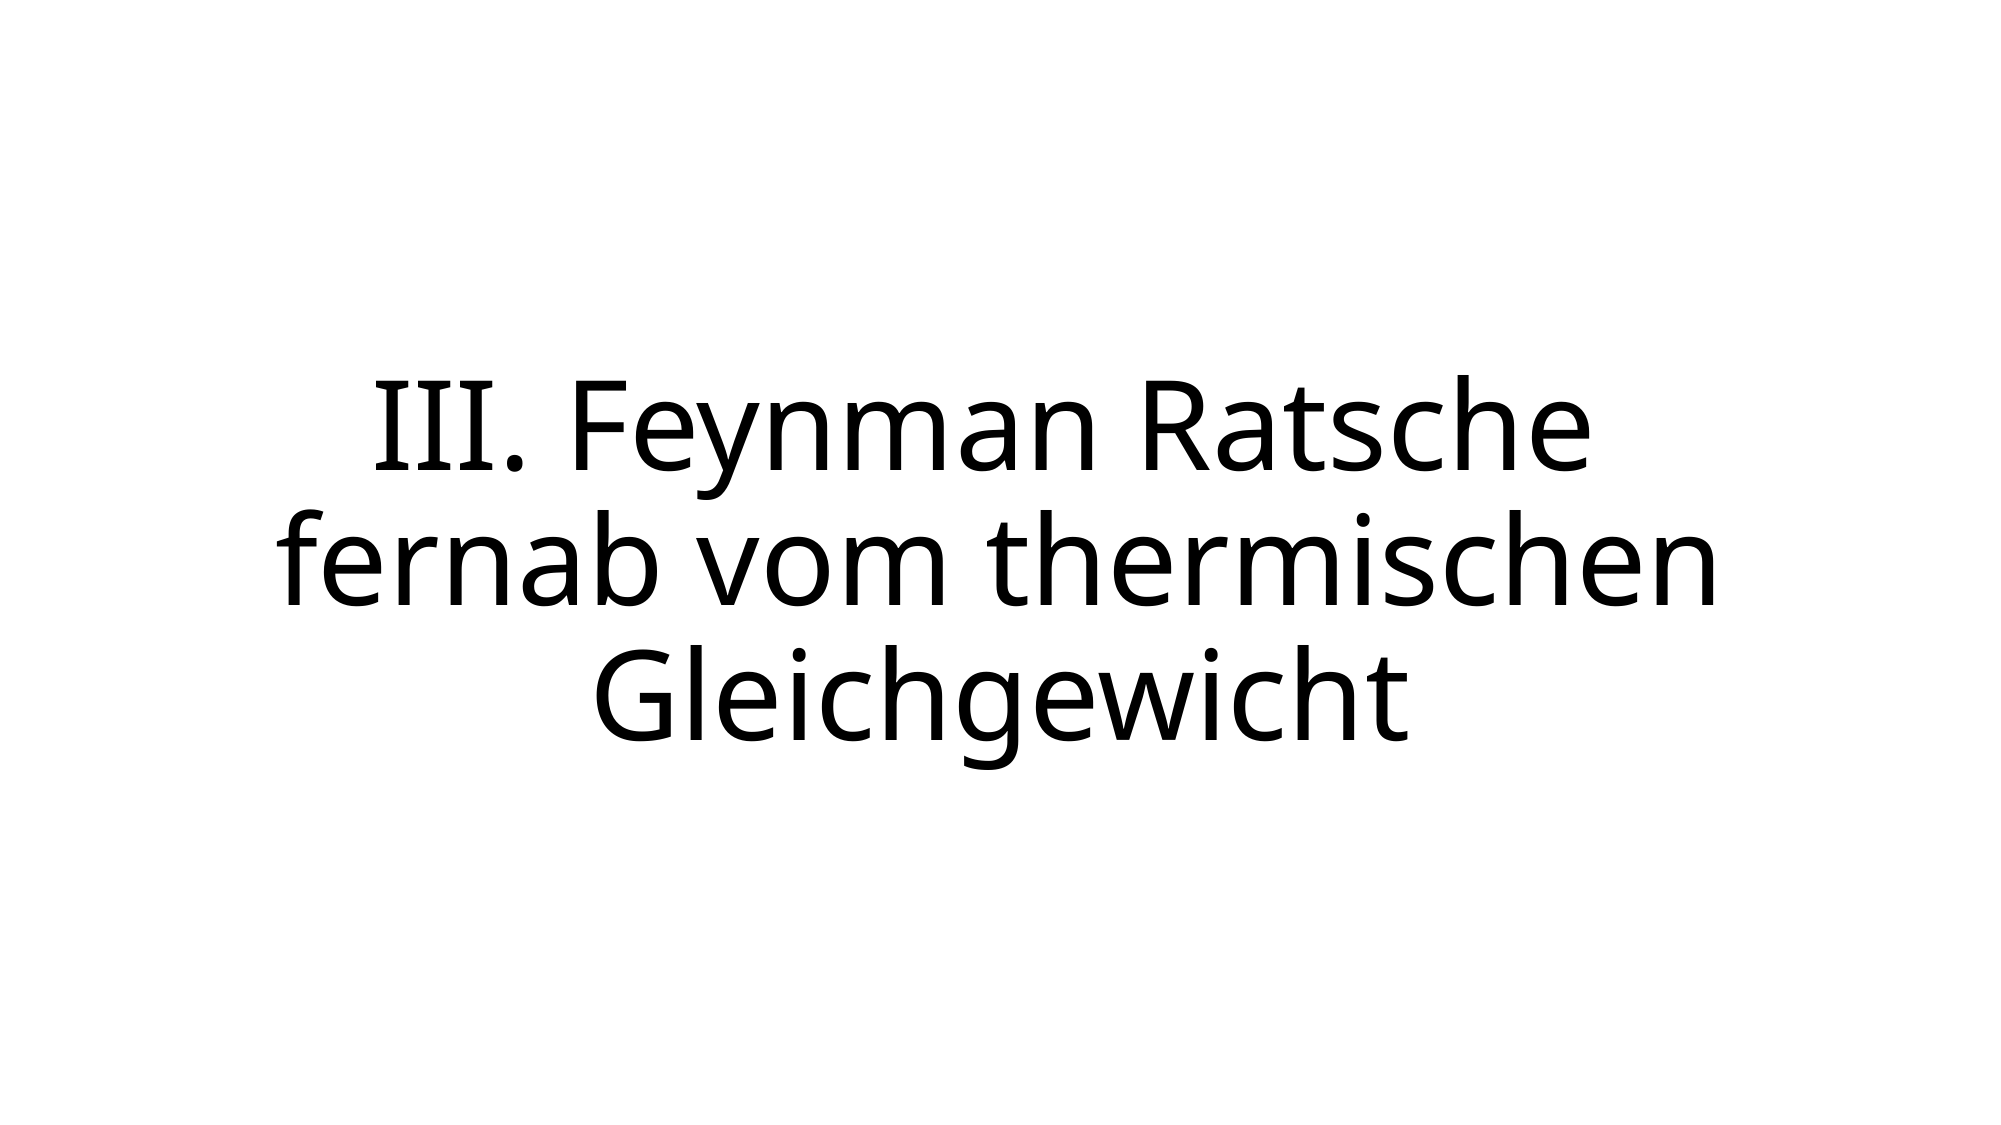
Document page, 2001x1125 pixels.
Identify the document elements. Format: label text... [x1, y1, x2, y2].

title III. Feynman Ratsche fernab vom thermischen Gleichgewicht [178, 349, 1822, 776]
